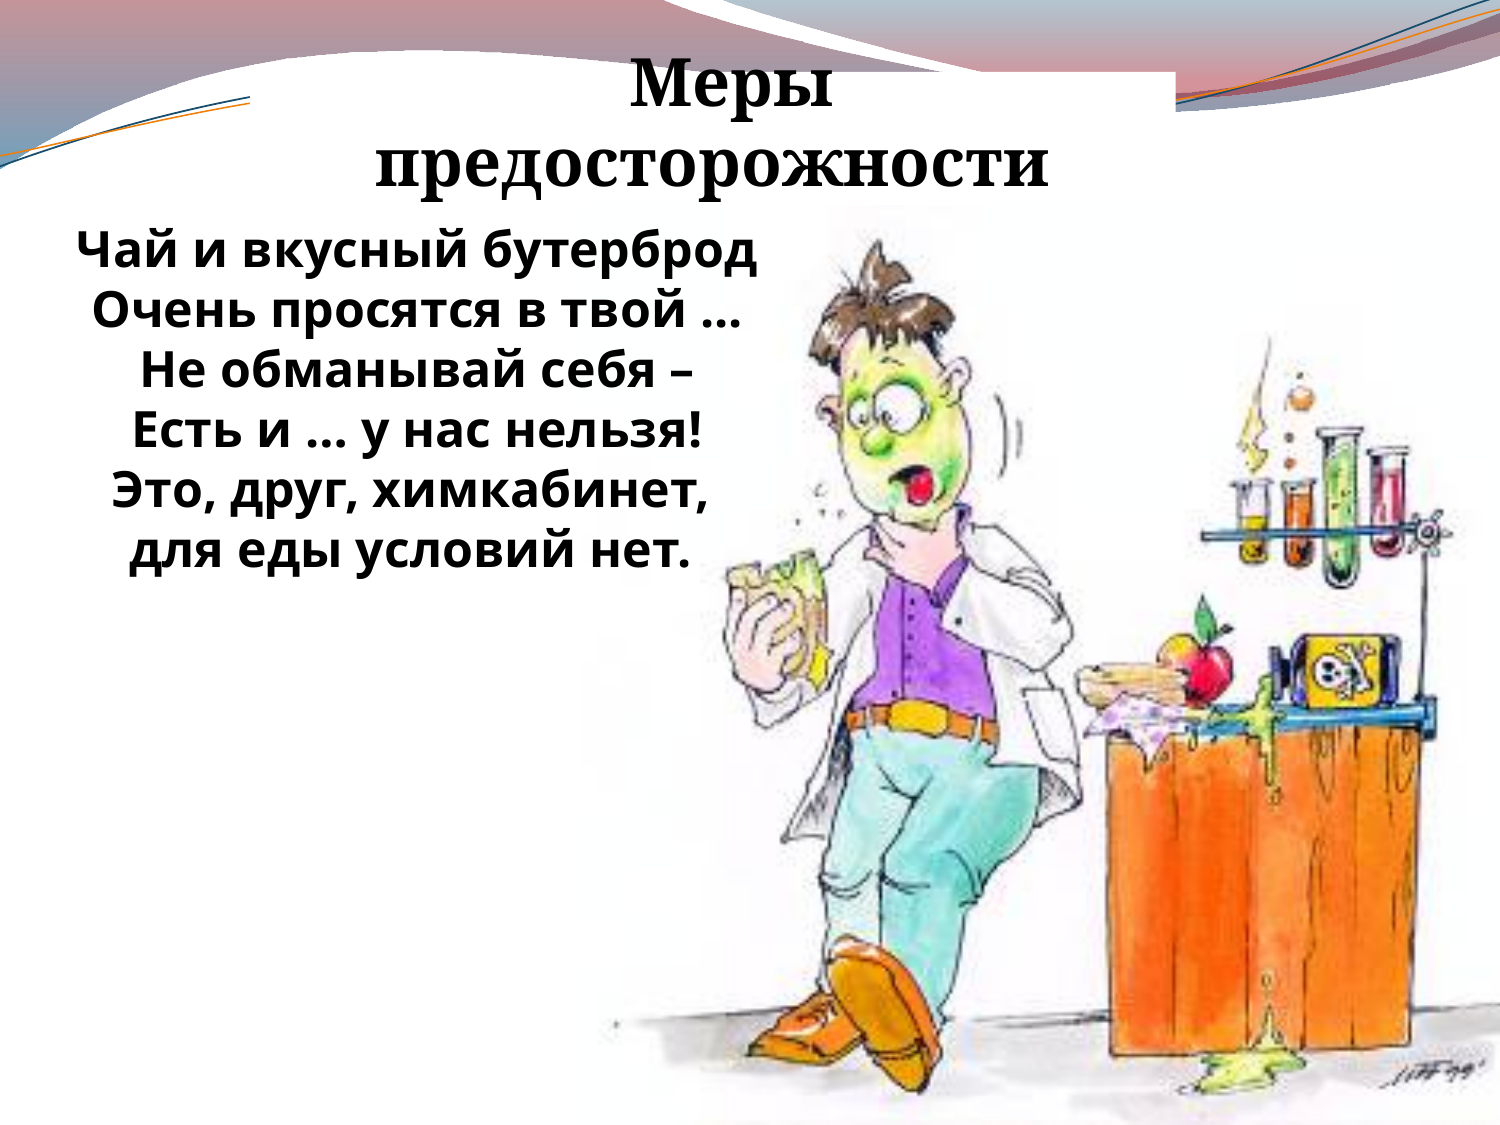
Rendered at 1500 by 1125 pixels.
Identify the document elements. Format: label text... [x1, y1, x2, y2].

picture [578, 205, 1500, 1125]
text_box Меры предосторожности [249, 71, 1176, 167]
text_box Чай и вкусный бутерброд Очень просятся в твой ... Не обманывай себя – Есть и … у нас нельзя! Это, друг, химкабинет, для еды условий нет. [0, 210, 573, 585]
